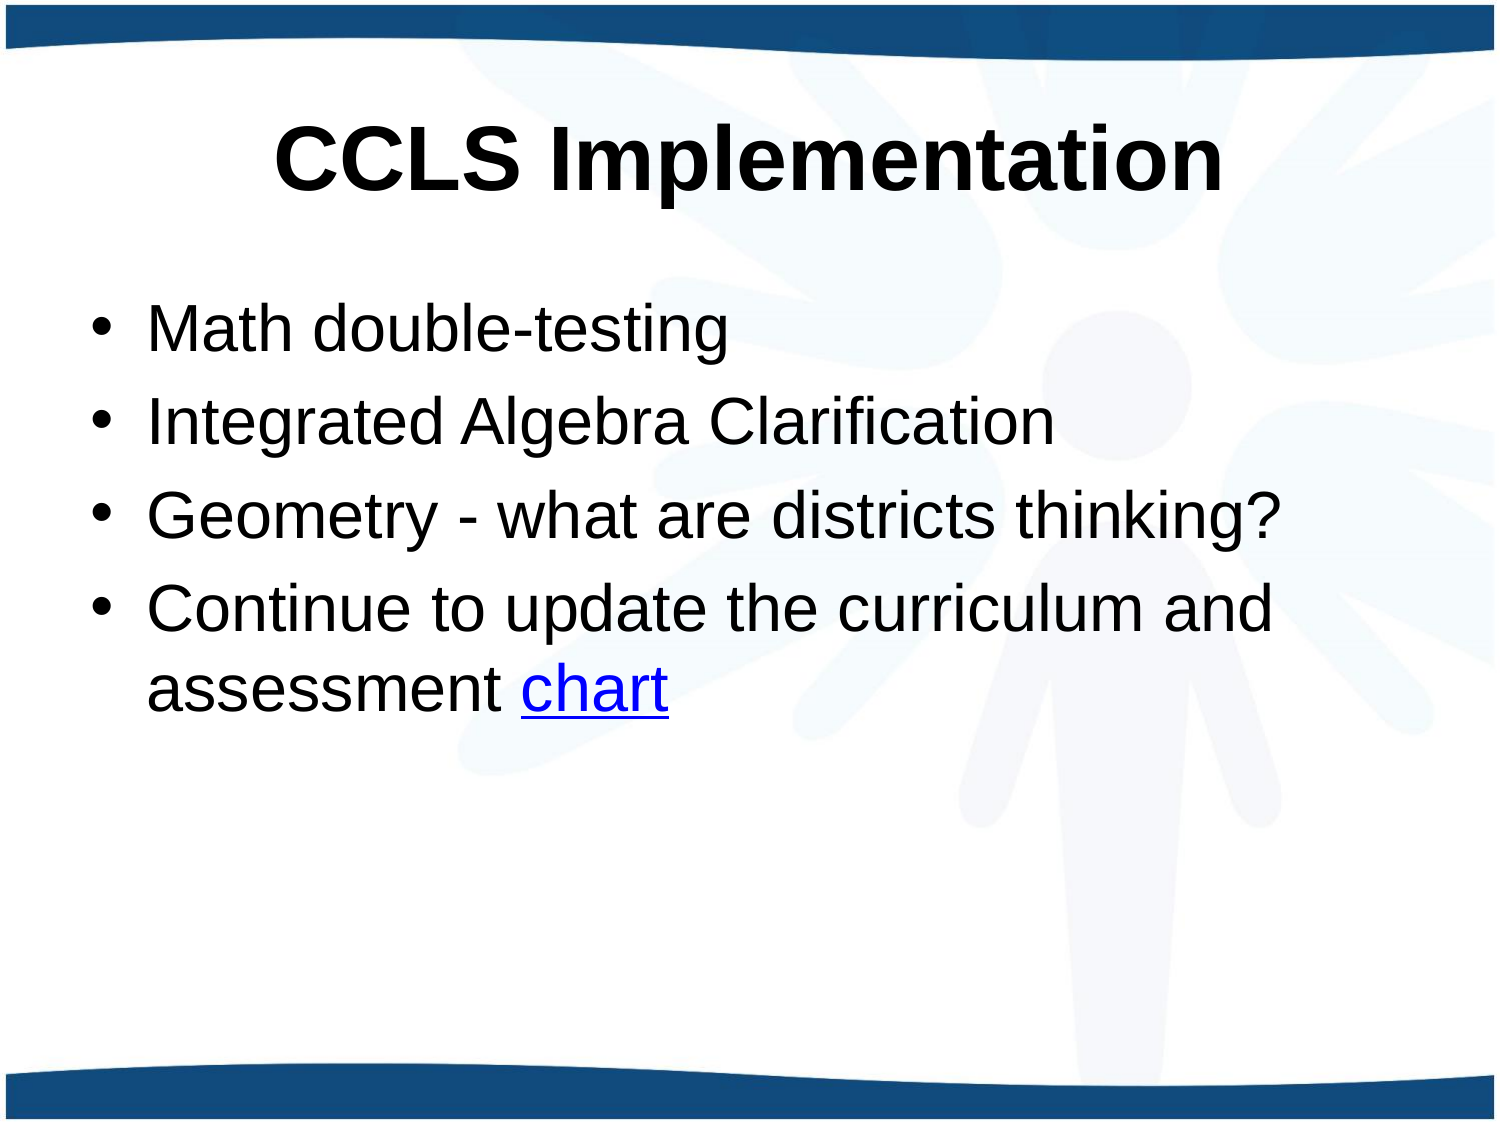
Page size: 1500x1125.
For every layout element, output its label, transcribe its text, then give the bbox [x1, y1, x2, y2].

picture [0, 0, 1500, 1125]
title CCLS Implementation [75, 59, 1425, 248]
list Math double-testing Integrated Algebra Clarification Geometry - what are districts thinking? Continue to update the curriculum and assessment chart [75, 277, 1425, 1020]
